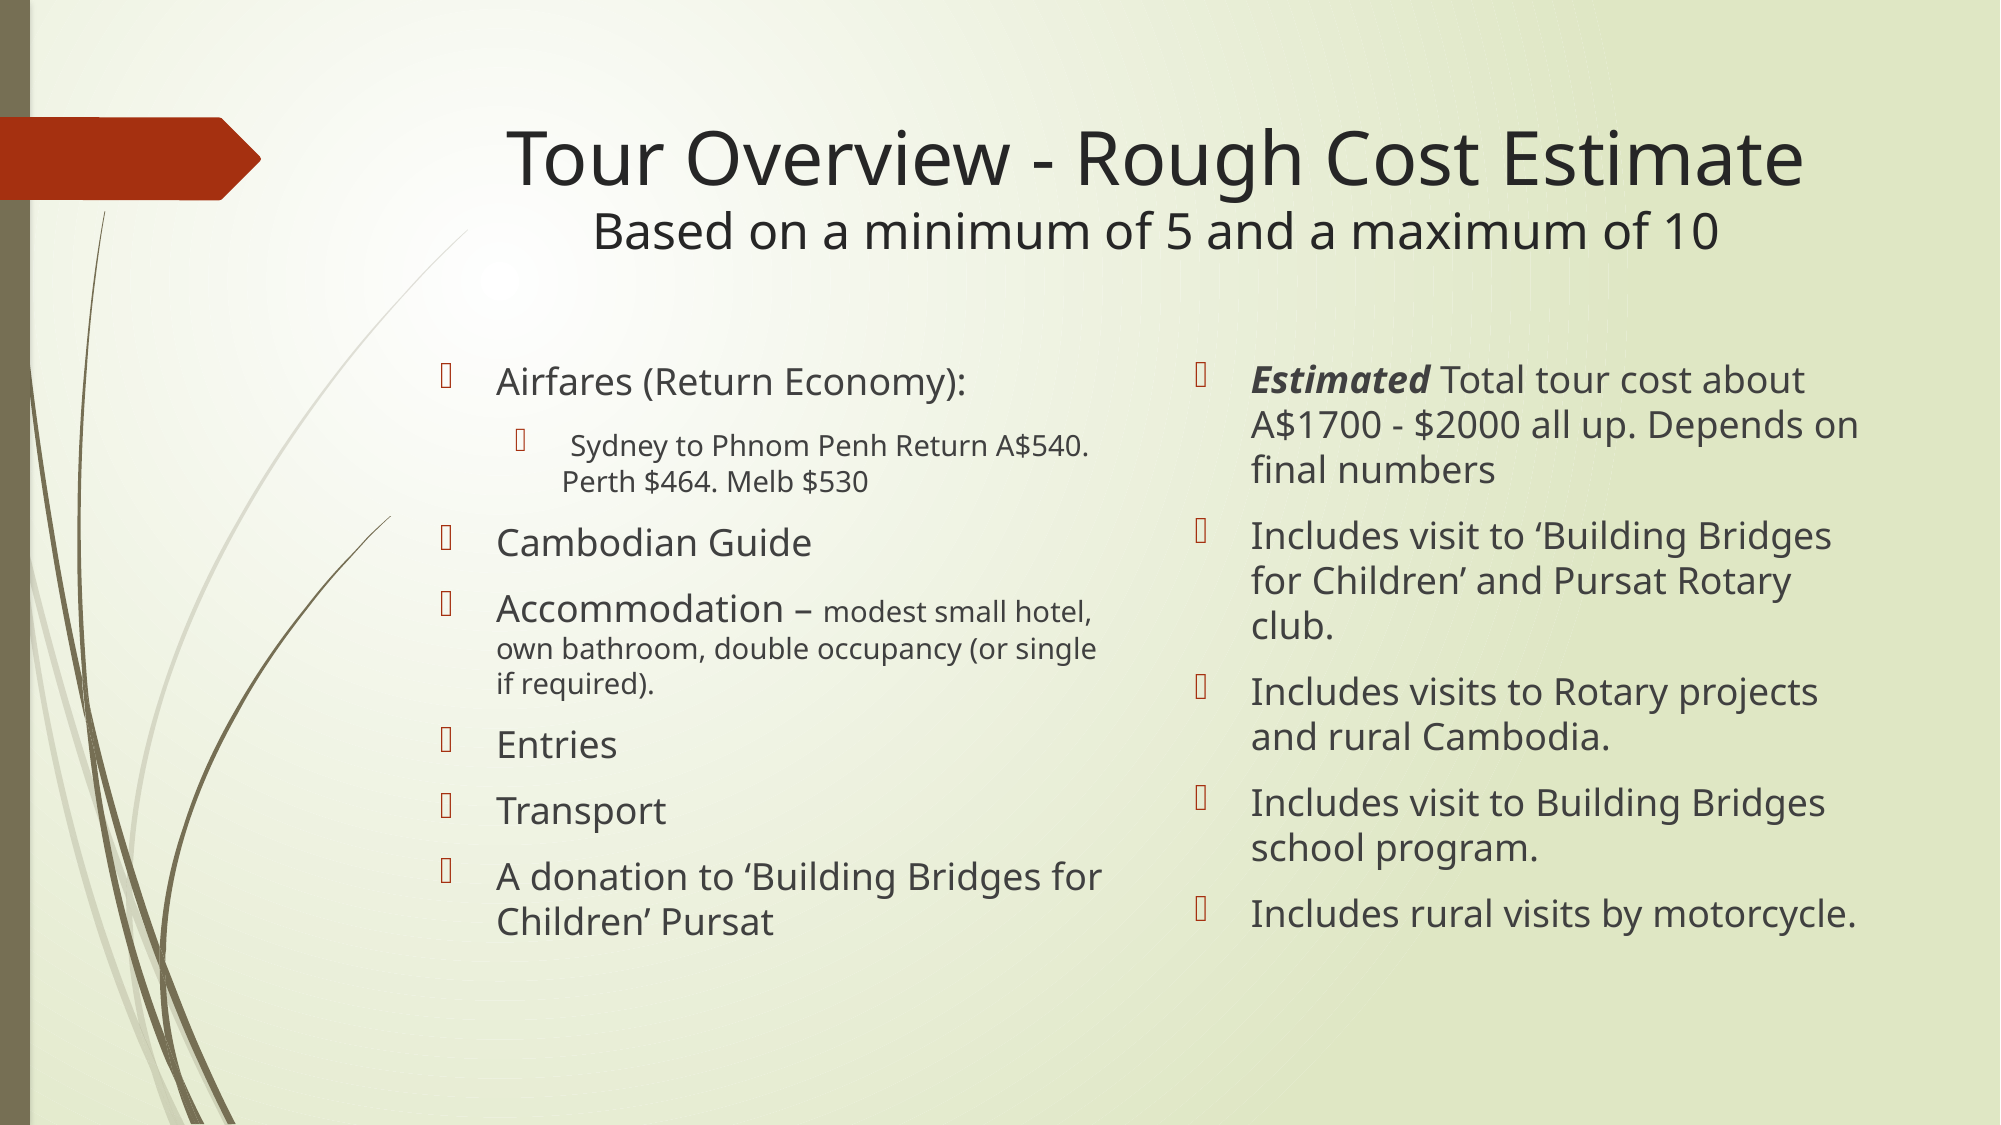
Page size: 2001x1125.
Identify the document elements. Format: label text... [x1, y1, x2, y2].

list Estimated Total tour cost about A$1700 - $2000 all up. Depends on final numbers Includes visit to ‘Building Bridges for Children’ and Pursat Rotary club. Includes visits to Rotary projects and rural Cambodia. Includes visit to Building Bridges school program. Includes rural visits by motorcycle. [1179, 348, 1888, 969]
list Airfares (Return Economy): Sydney to Phnom Penh Return A$540. Perth $464. Melb $530 Cambodian Guide Accommodation – modest small hotel, own bathroom, double occupancy (or single if required). Entries Transport A donation to ‘Building Bridges for Children’ Pursat [424, 350, 1133, 970]
title Tour Overview - Rough Cost Estimate Based on a minimum of 5 and a maximum of 10 [425, 102, 1888, 313]
